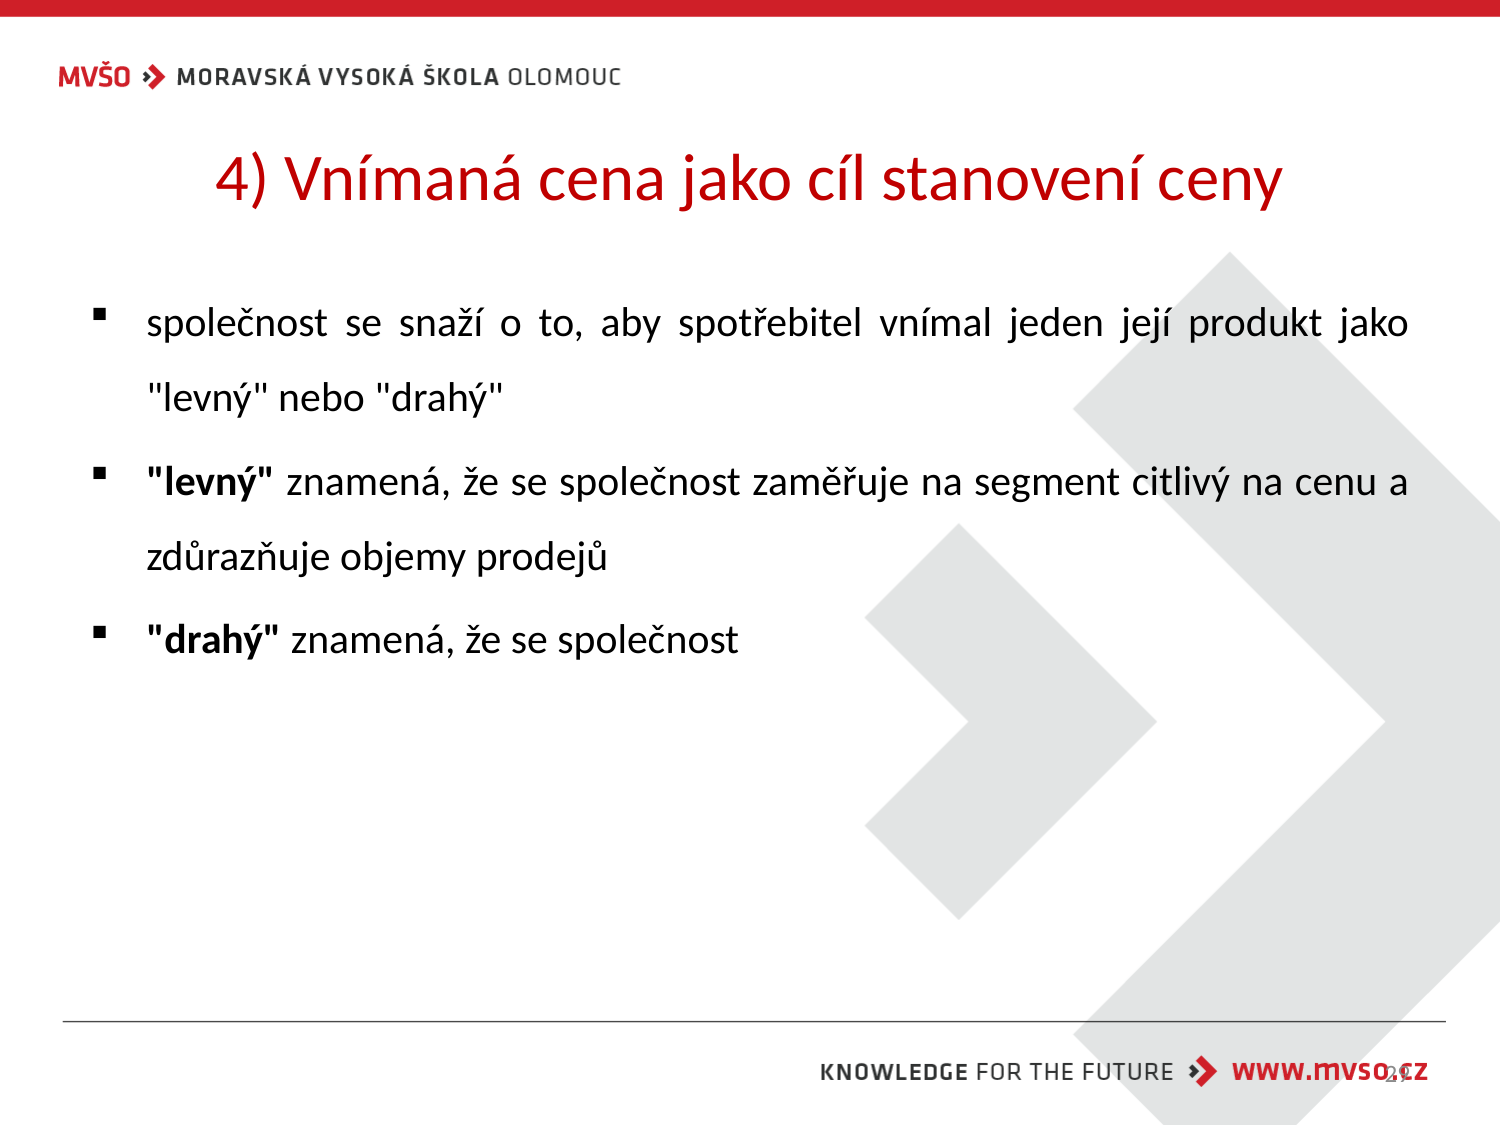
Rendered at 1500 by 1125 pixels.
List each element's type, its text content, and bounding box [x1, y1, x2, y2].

slide_number 29 [1074, 1042, 1425, 1103]
list společnost se snaží o to, aby spotřebitel vnímal jeden její produkt jako "levný" nebo "drahý" "levný" znamená, že se společnost zaměřuje na segment citlivý na cenu a zdůrazňuje objemy prodejů "drahý" znamená, že se společnost [75, 262, 1425, 1005]
picture [0, 0, 1500, 1125]
title 4) Vnímaná cena jako cíl stanovení ceny [75, 114, 1425, 233]
